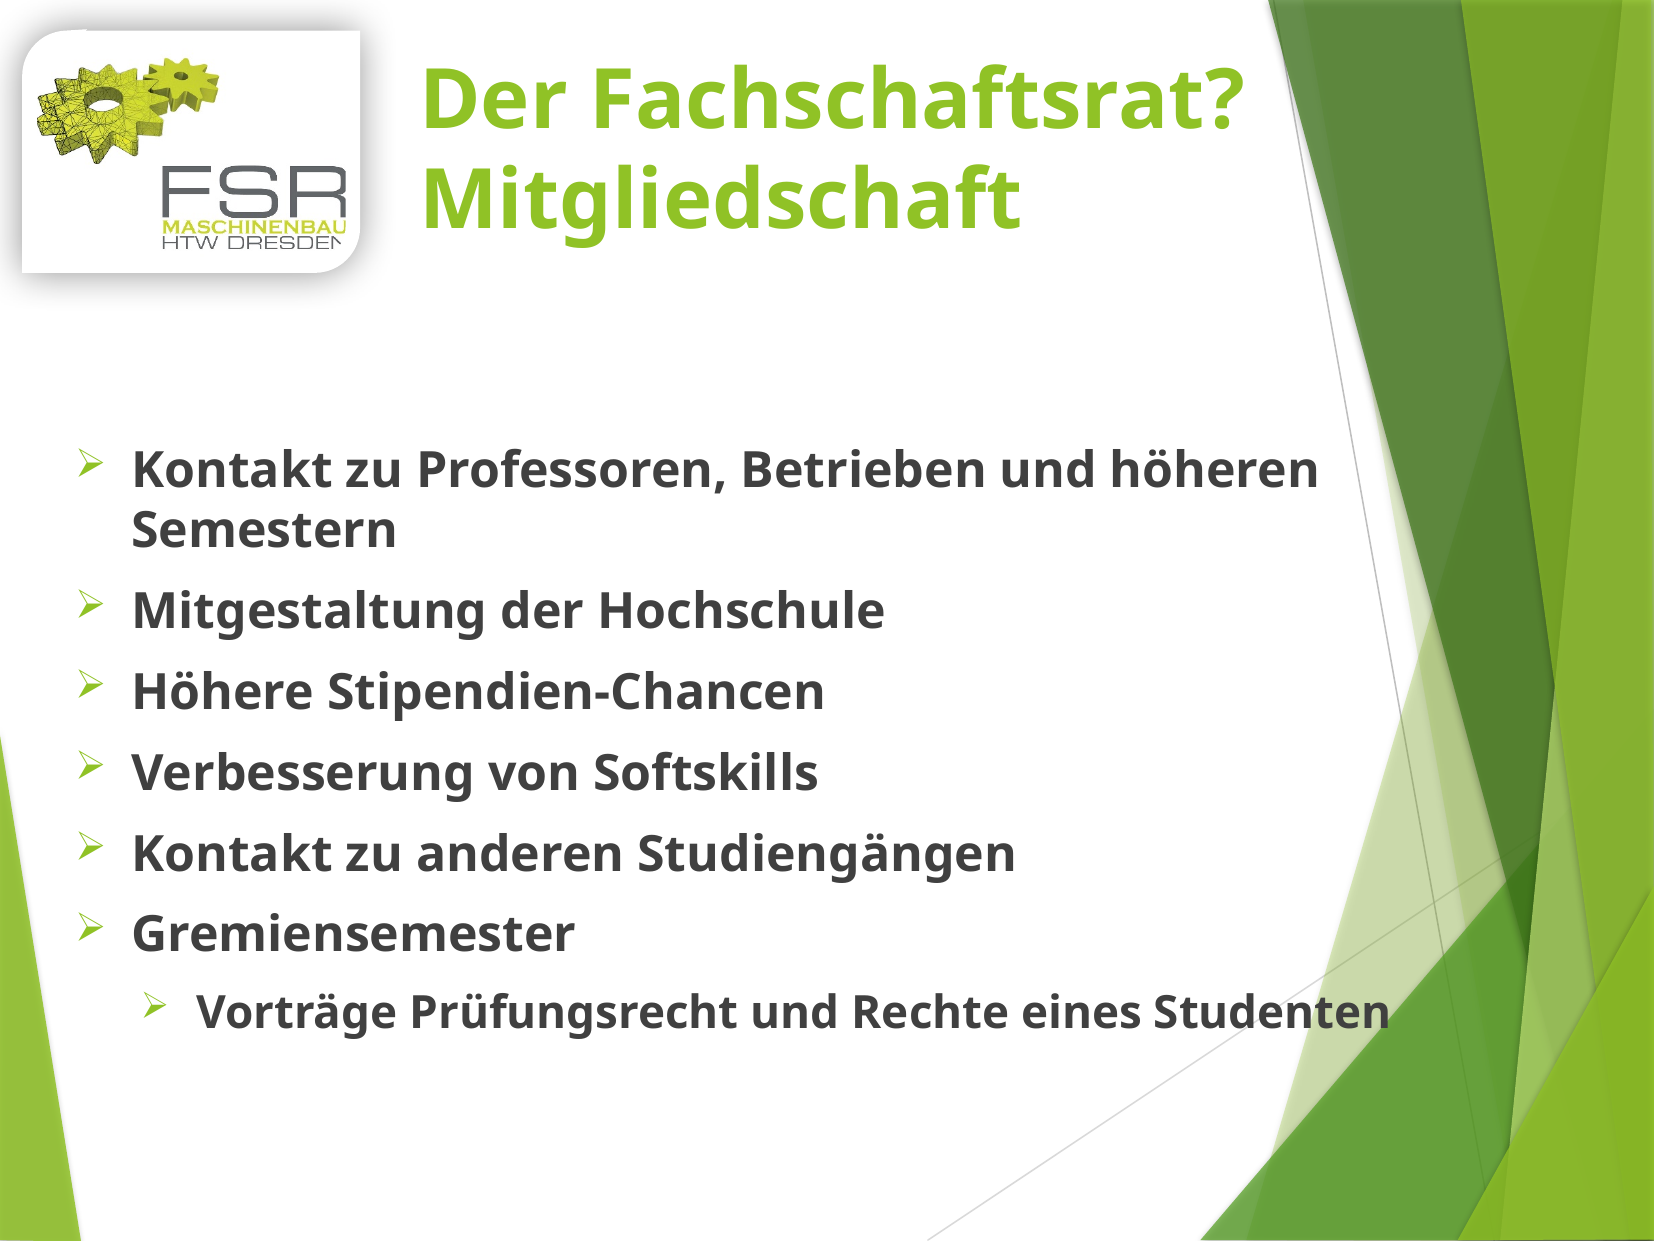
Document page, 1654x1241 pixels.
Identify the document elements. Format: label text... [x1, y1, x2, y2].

picture [28, 37, 354, 267]
title Der Fachschaftsrat? Mitgliedschaft [404, 37, 1471, 266]
text_box Kontakt zu Professoren, Betrieben und höheren Semestern Mitgestaltung der Hochschule Höhere Stipendien-Chancen Verbesserung von Softskills Kontakt zu anderen Studiengängen Gremiensemester Vorträge Prüfungsrecht und Rechte eines Studenten [60, 430, 1471, 1067]
